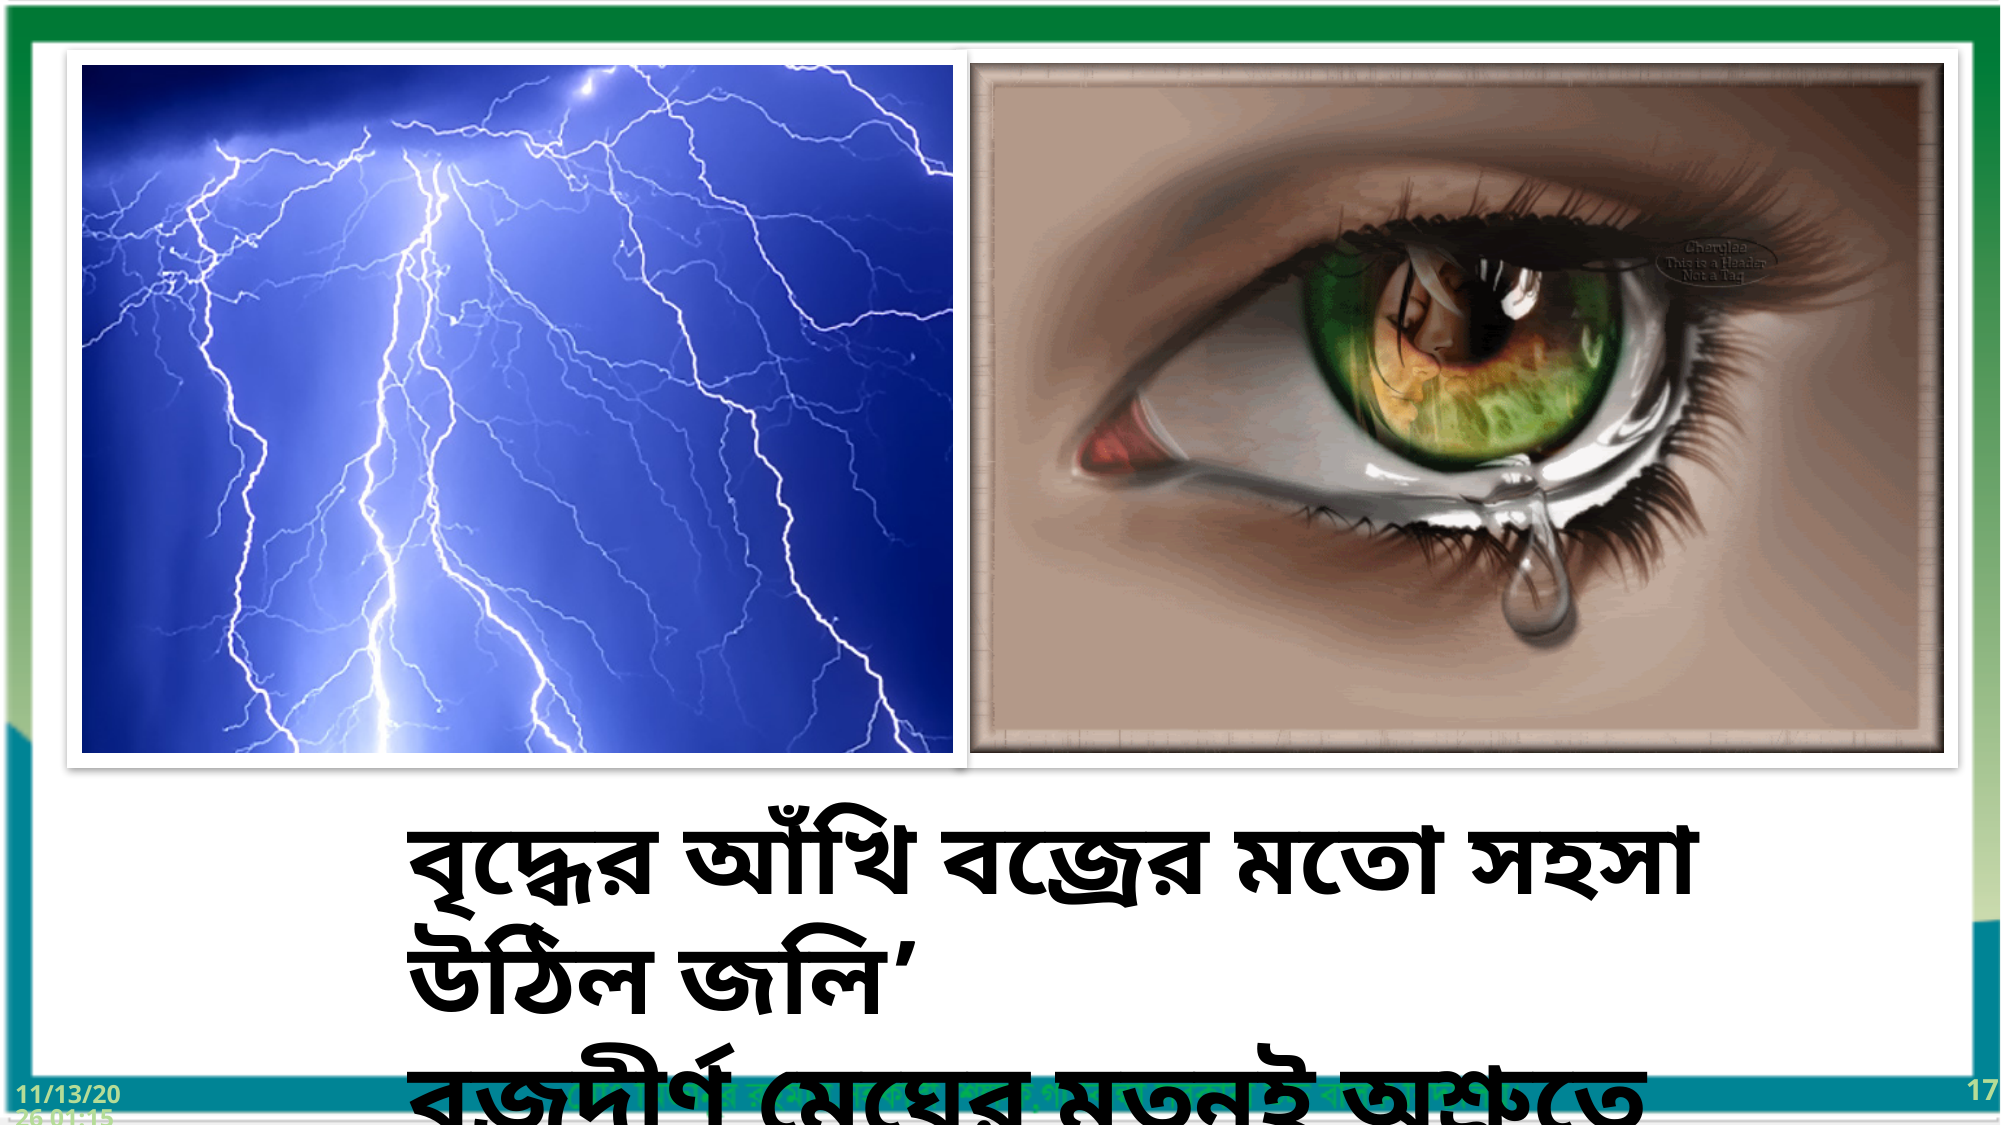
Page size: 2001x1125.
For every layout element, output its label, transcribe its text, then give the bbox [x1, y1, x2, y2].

slide_number 05 নভে. 19 [0, 1065, 148, 1125]
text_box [81, 63, 1944, 754]
picture [0, 0, 2001, 1125]
slide_number 17 [1925, 1061, 2000, 1122]
text_box বৃদ্ধের আঁখি বজ্রের মতো সহসা উঠিল জলি’ বজ্রদীর্ণ মেঘের মতনই অশ্রুতে গেল গলি। [393, 787, 1718, 1125]
